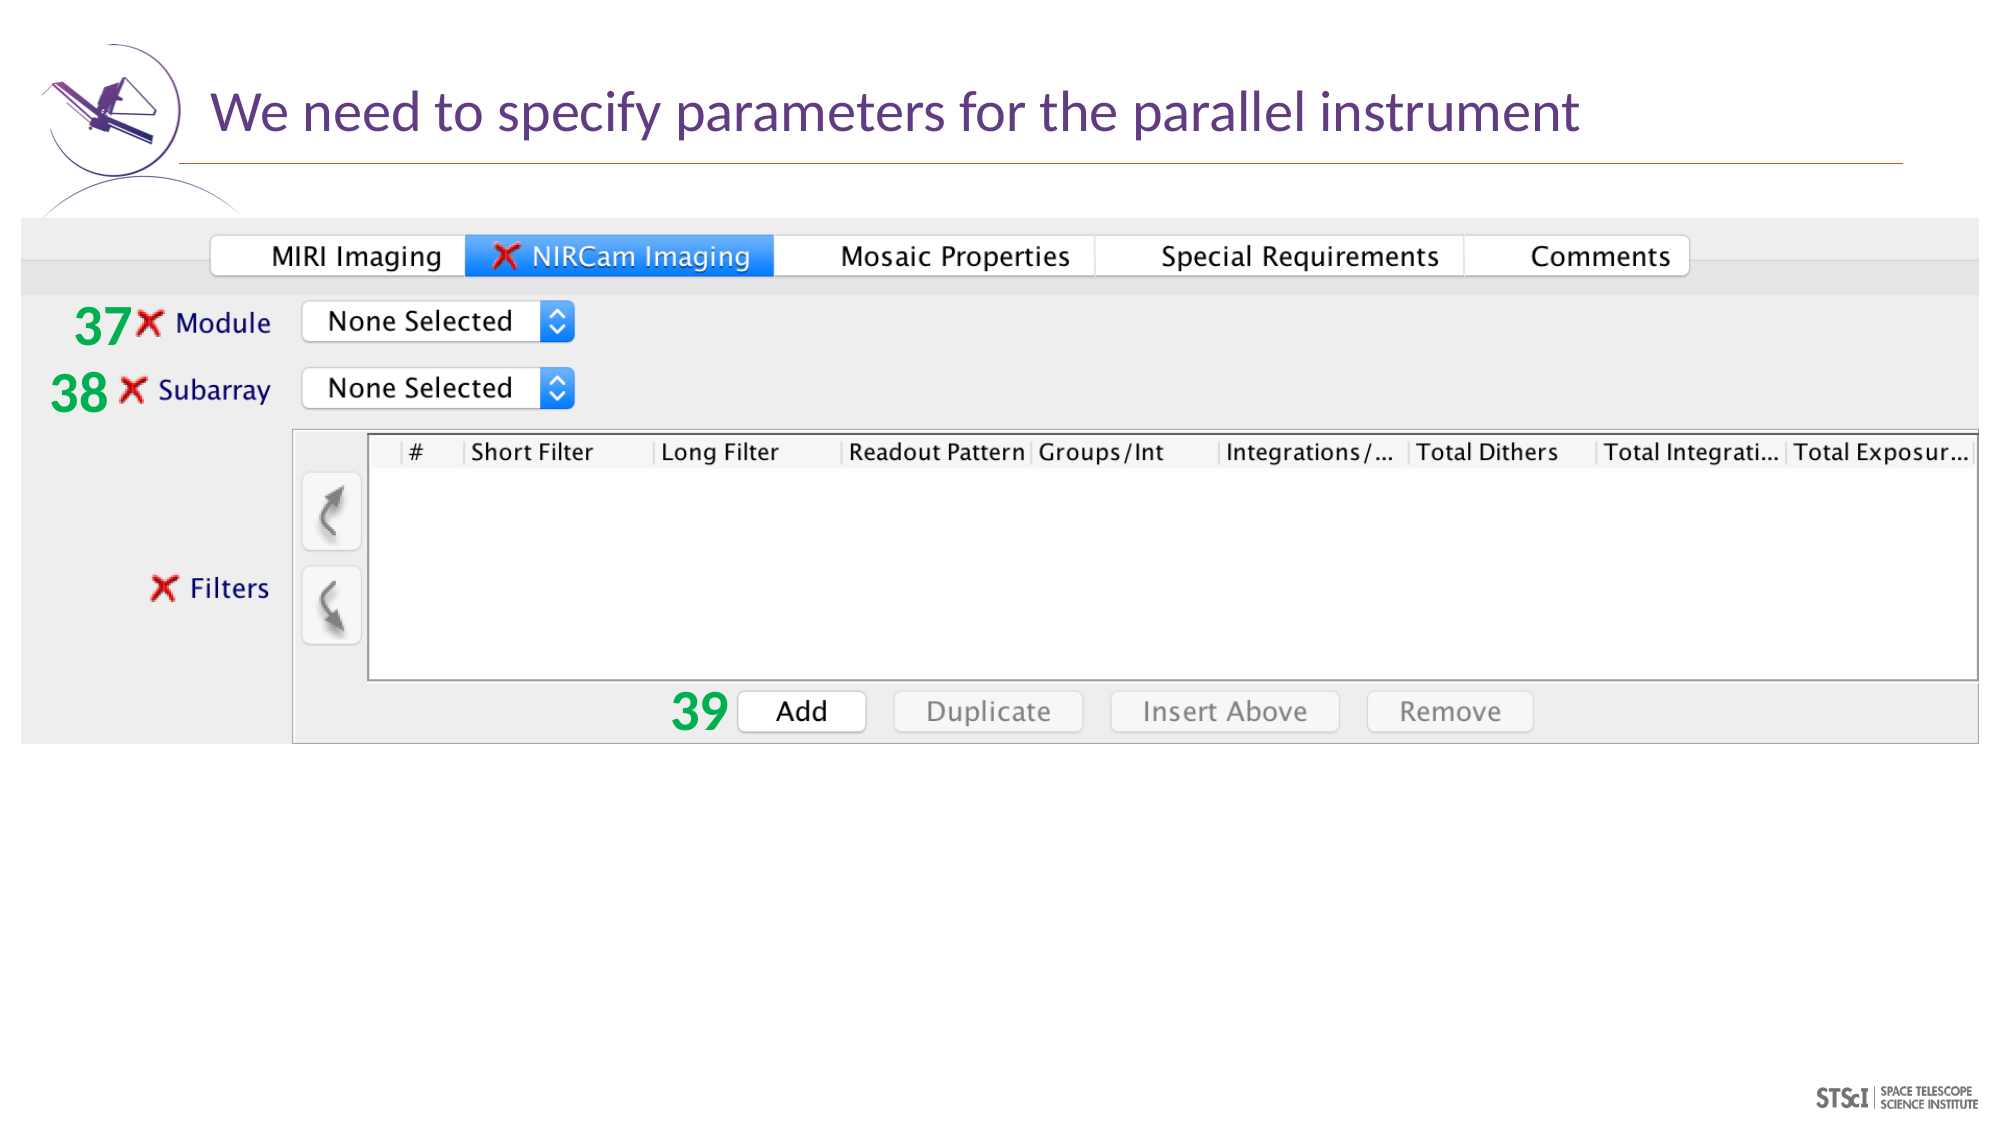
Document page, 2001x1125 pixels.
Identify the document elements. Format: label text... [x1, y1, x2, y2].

picture [1816, 1086, 1978, 1109]
text_box 39 [655, 744, 745, 750]
title We need to specify parameters for the parallel instrument [195, 61, 1903, 164]
picture [21, 44, 1979, 744]
